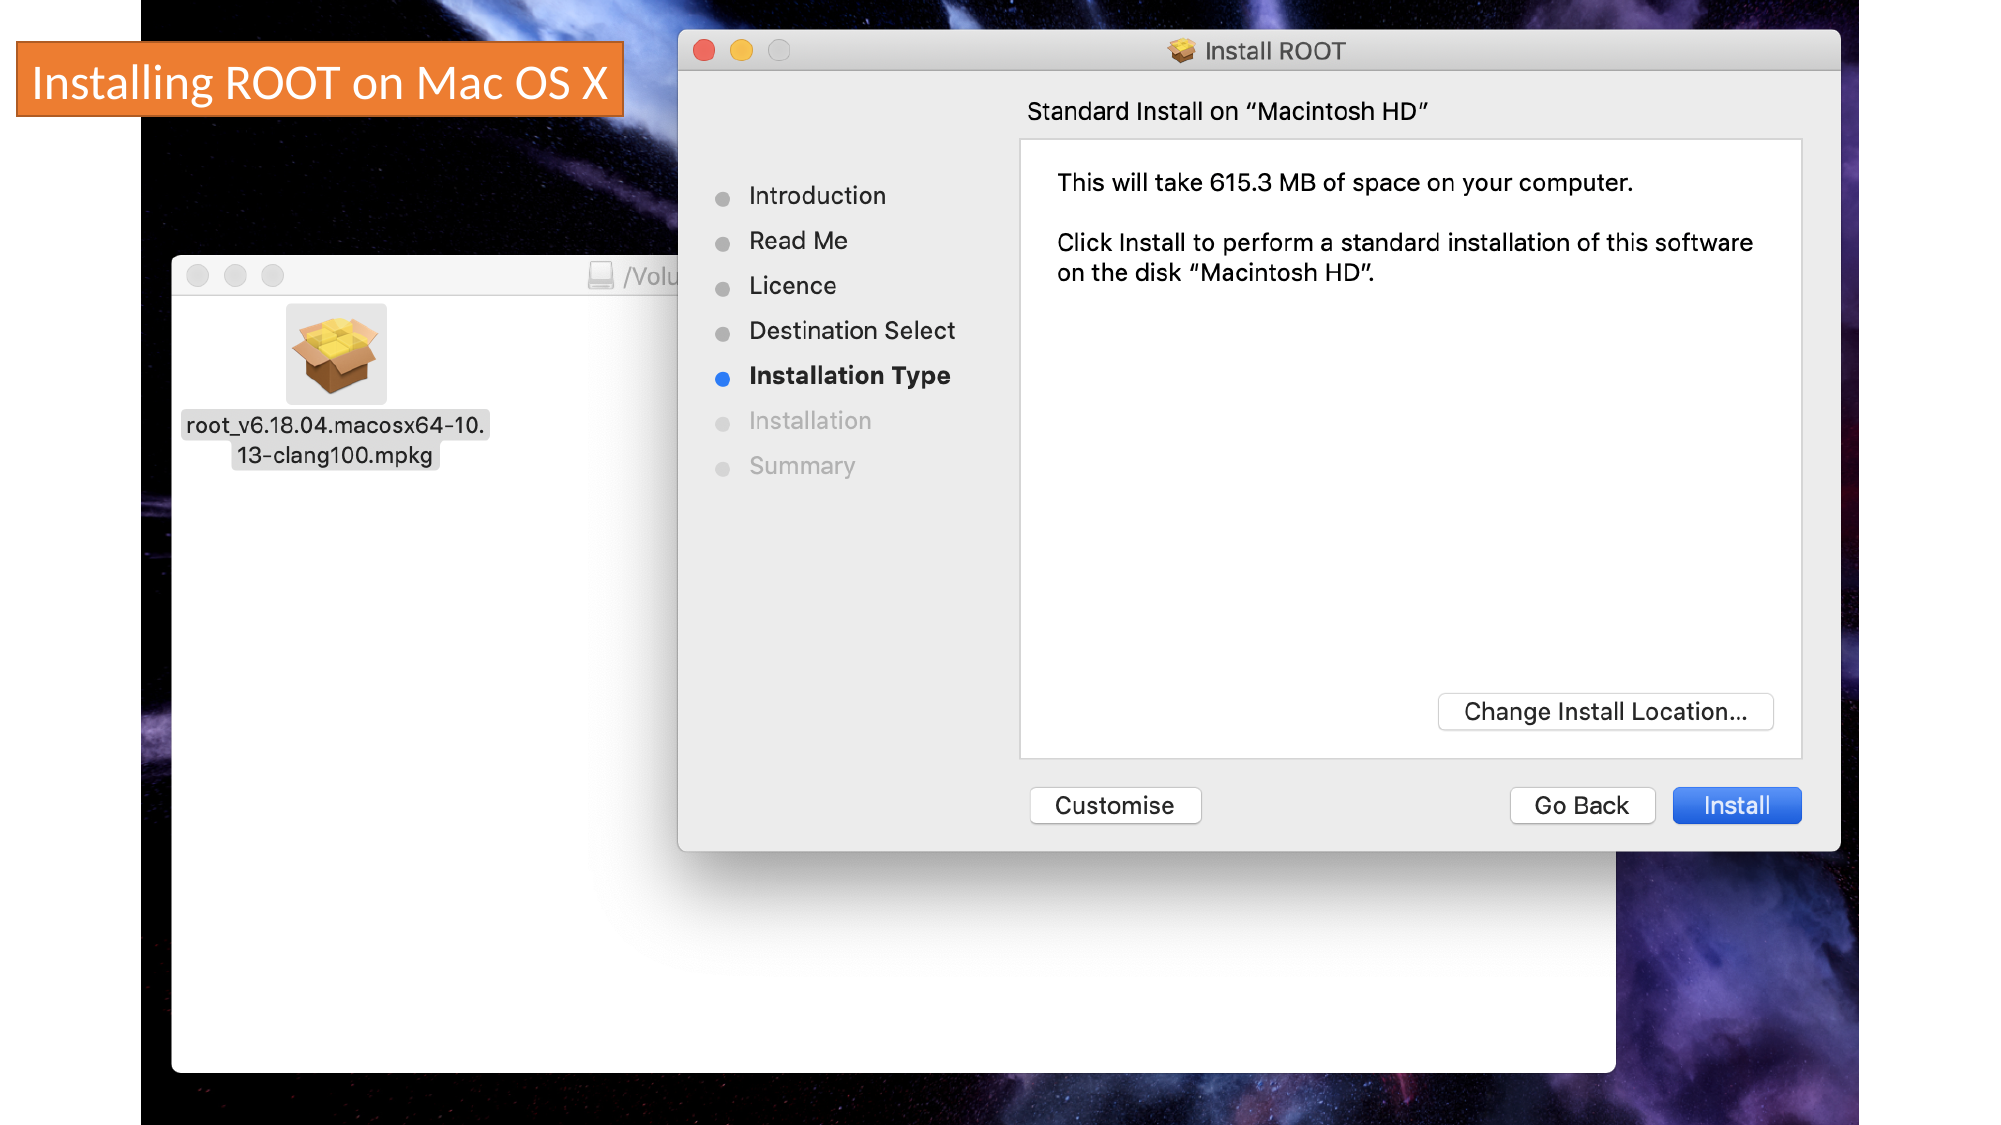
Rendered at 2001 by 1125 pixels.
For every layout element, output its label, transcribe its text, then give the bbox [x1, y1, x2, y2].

picture [141, 0, 1859, 1125]
text_box Installing ROOT on Mac OS X [16, 41, 141, 117]
